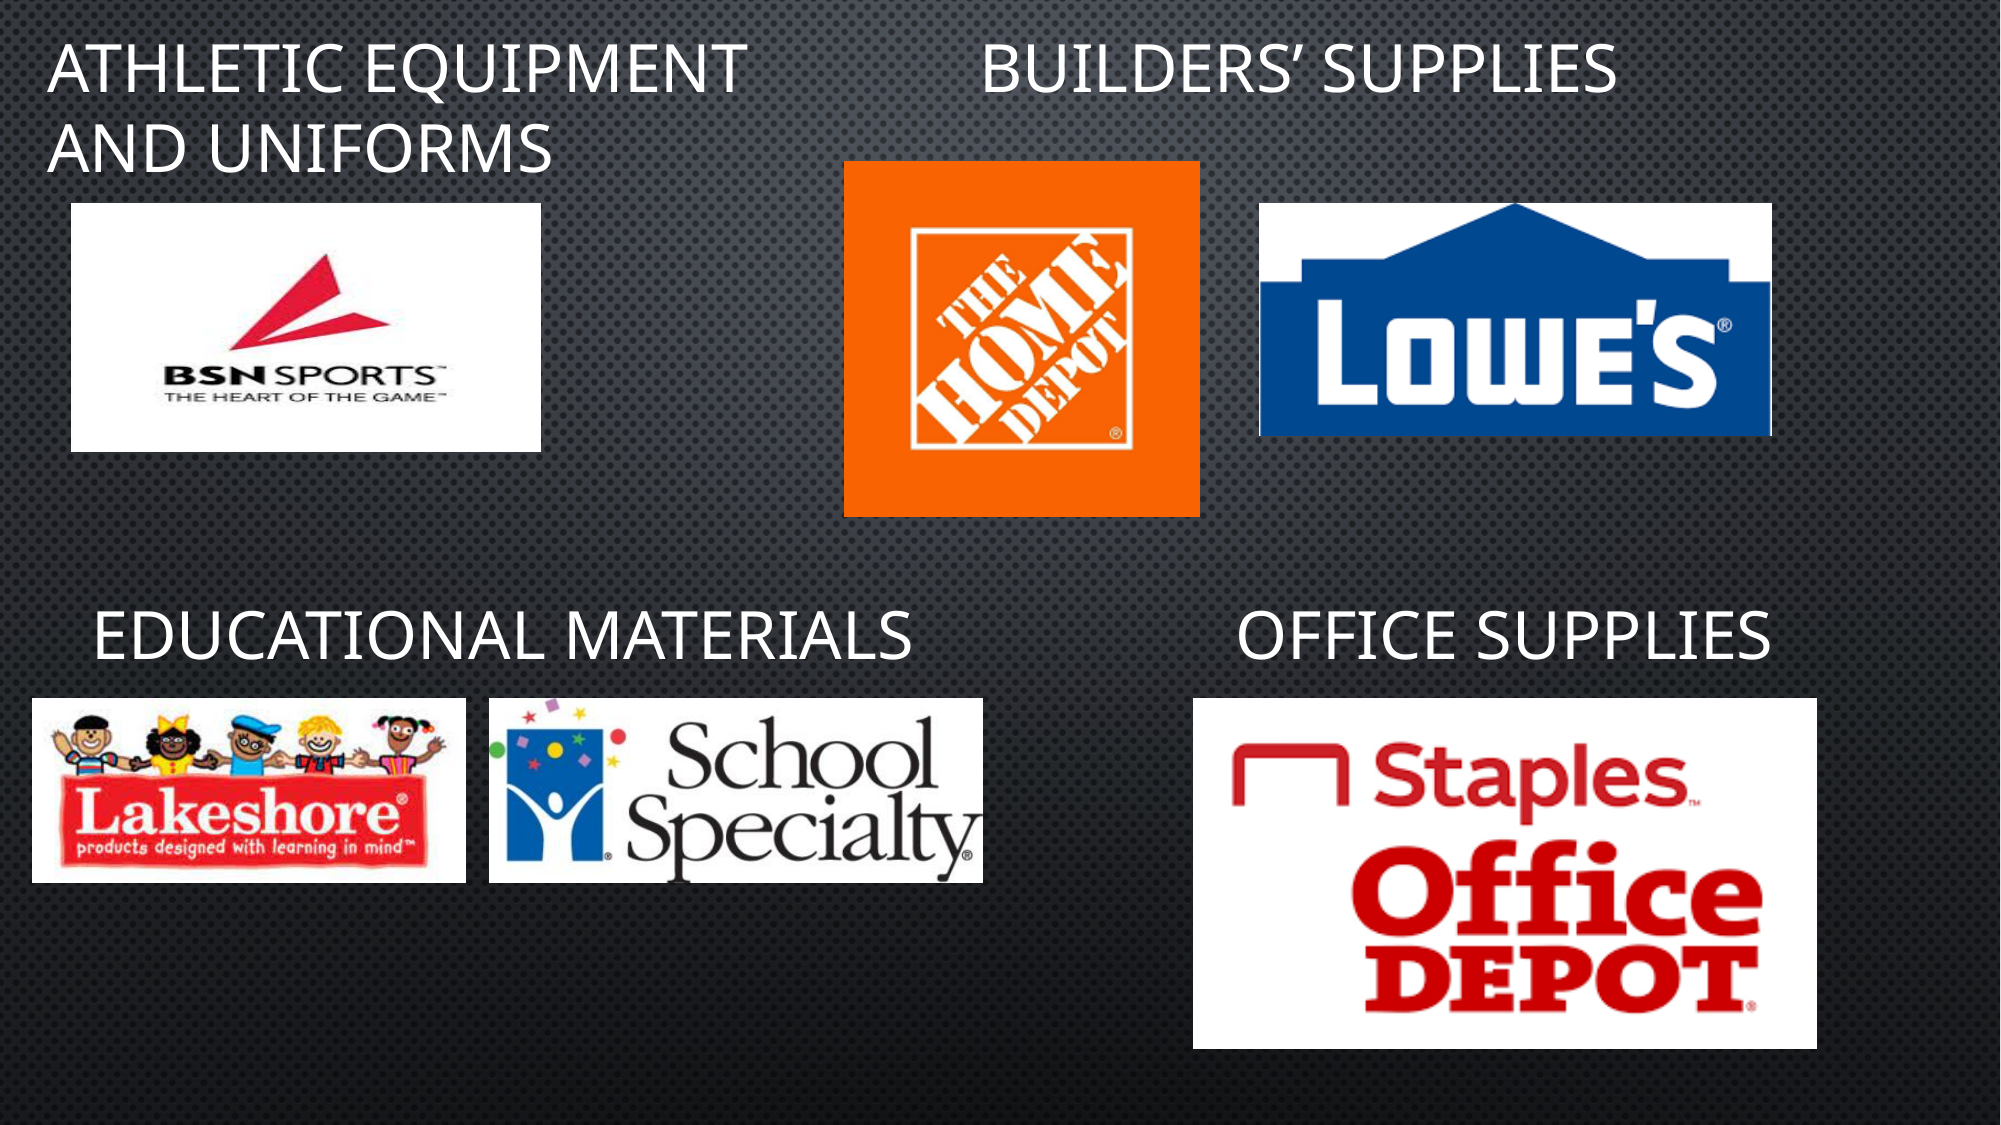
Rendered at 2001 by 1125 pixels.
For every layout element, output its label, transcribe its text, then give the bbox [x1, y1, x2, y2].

picture [1193, 698, 1817, 1050]
text_box BUILDERS’ SUPPLIES [964, 18, 1635, 114]
picture [488, 698, 984, 883]
picture [71, 203, 541, 452]
text_box EDUCATIONAL MATERIALS [76, 585, 930, 761]
text_box OFFICE SUPPLIES [1220, 585, 1790, 681]
picture [844, 161, 1201, 517]
text_box ATHLETIC EQUIPMENT AND UNIFORMS [32, 18, 770, 194]
picture [1259, 203, 1773, 436]
picture [31, 698, 467, 883]
